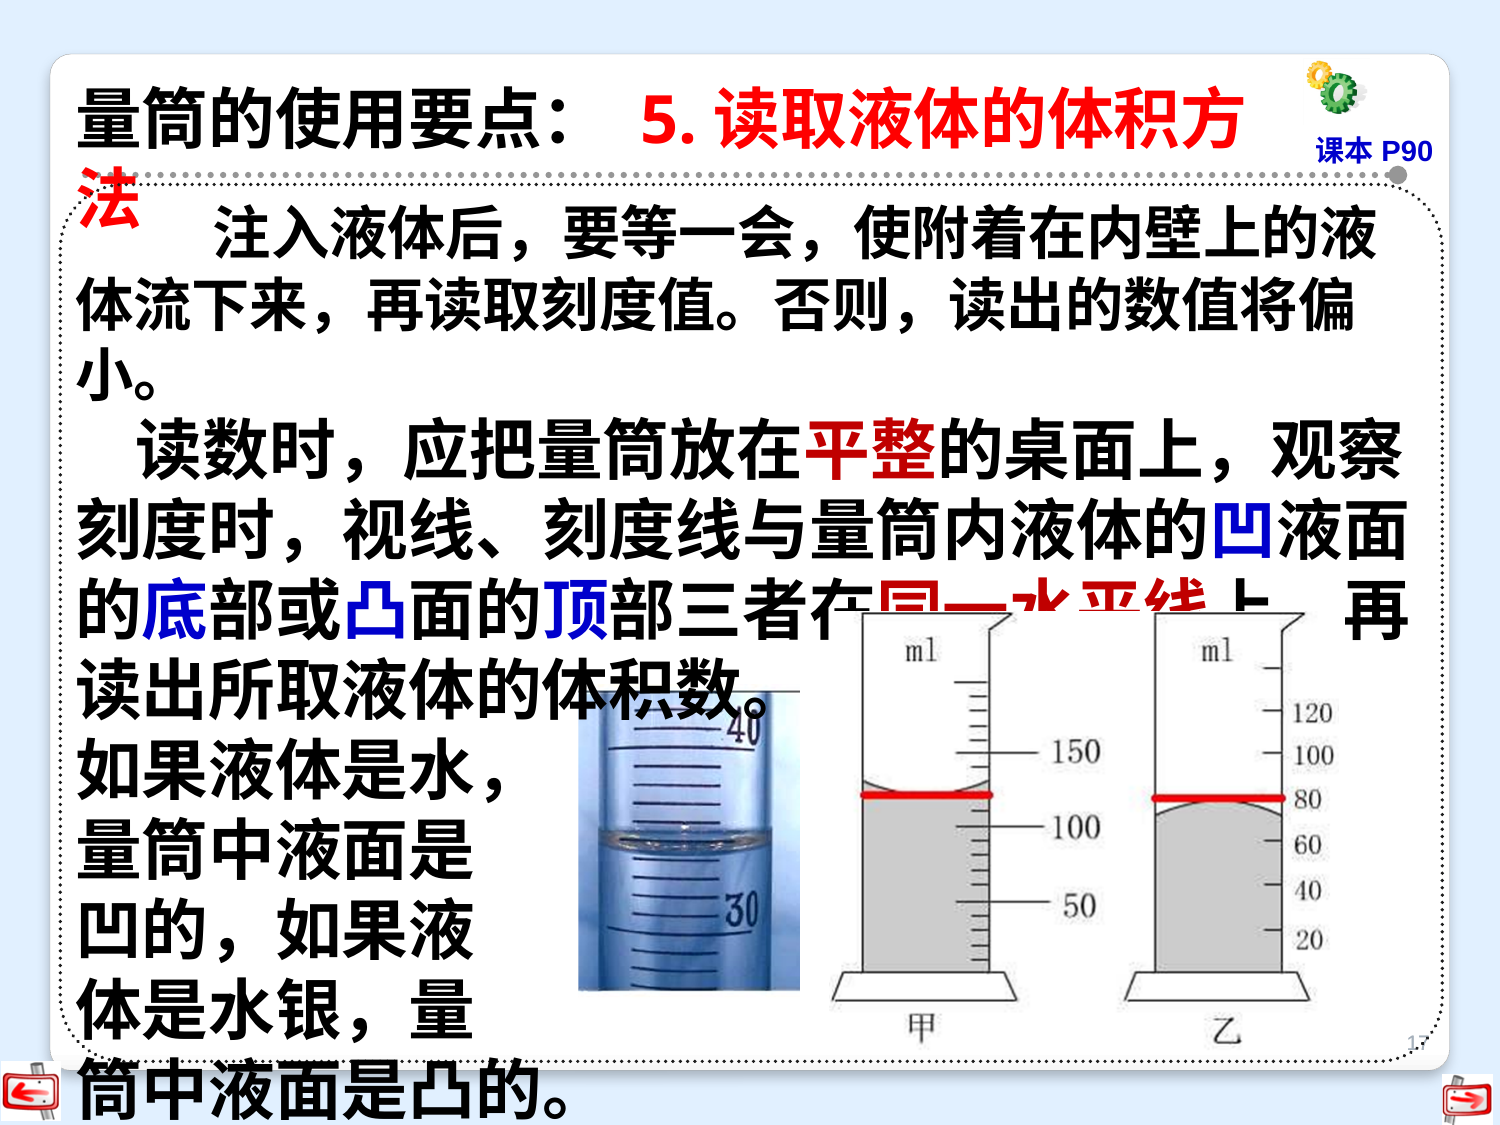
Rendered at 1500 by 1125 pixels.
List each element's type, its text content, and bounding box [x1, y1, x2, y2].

picture [578, 684, 801, 1032]
text_box 量筒的使用要点： 5.读取液体的体积方法 [60, 69, 1318, 180]
text_box 课本P90 [1301, 124, 1454, 175]
picture [829, 611, 1340, 1053]
picture [1442, 1074, 1493, 1125]
text_box 注入液体后，要等一会，使附着在内壁上的液体流下来，再读取刻度值。否则，读出的数值将偏小。 读数时，应把量筒放在平整的桌面上，观察刻度时，视线、刻度线与量筒内液体的凹液面的底部或凸面的顶部三者在同一水平线上，再读出所取液体的体积数。 如果液体是水， 量筒中液面是 凹的，如果液 体是水银，量 筒中液面是凸的。 [60, 180, 1443, 1125]
picture [1303, 58, 1370, 125]
picture [0, 1061, 61, 1121]
text_box [1391, 175, 1405, 180]
